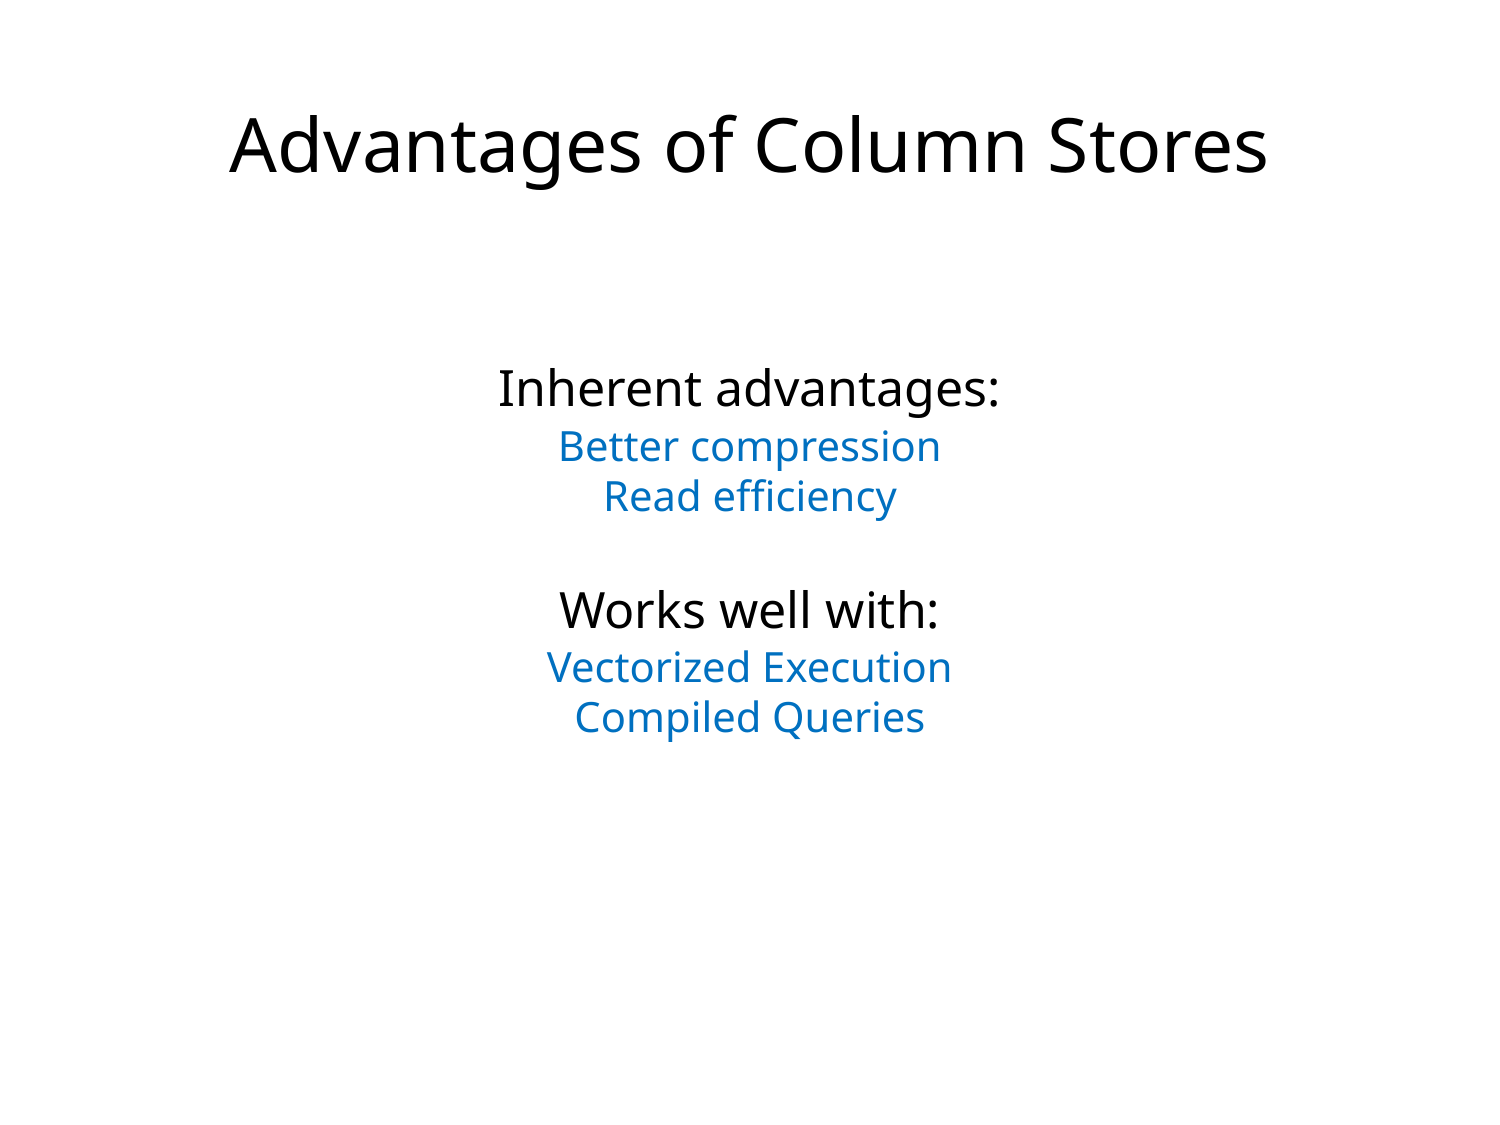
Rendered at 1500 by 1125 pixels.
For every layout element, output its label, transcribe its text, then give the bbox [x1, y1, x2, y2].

text_box Works well with: [0, 570, 1500, 633]
text_box Better compression Read efficiency [0, 411, 1500, 527]
text_box Vectorized Execution Compiled Queries [0, 633, 1500, 749]
text_box Inherent advantages: [0, 349, 1500, 411]
text_box Advantages of Column Stores [0, 90, 1500, 203]
